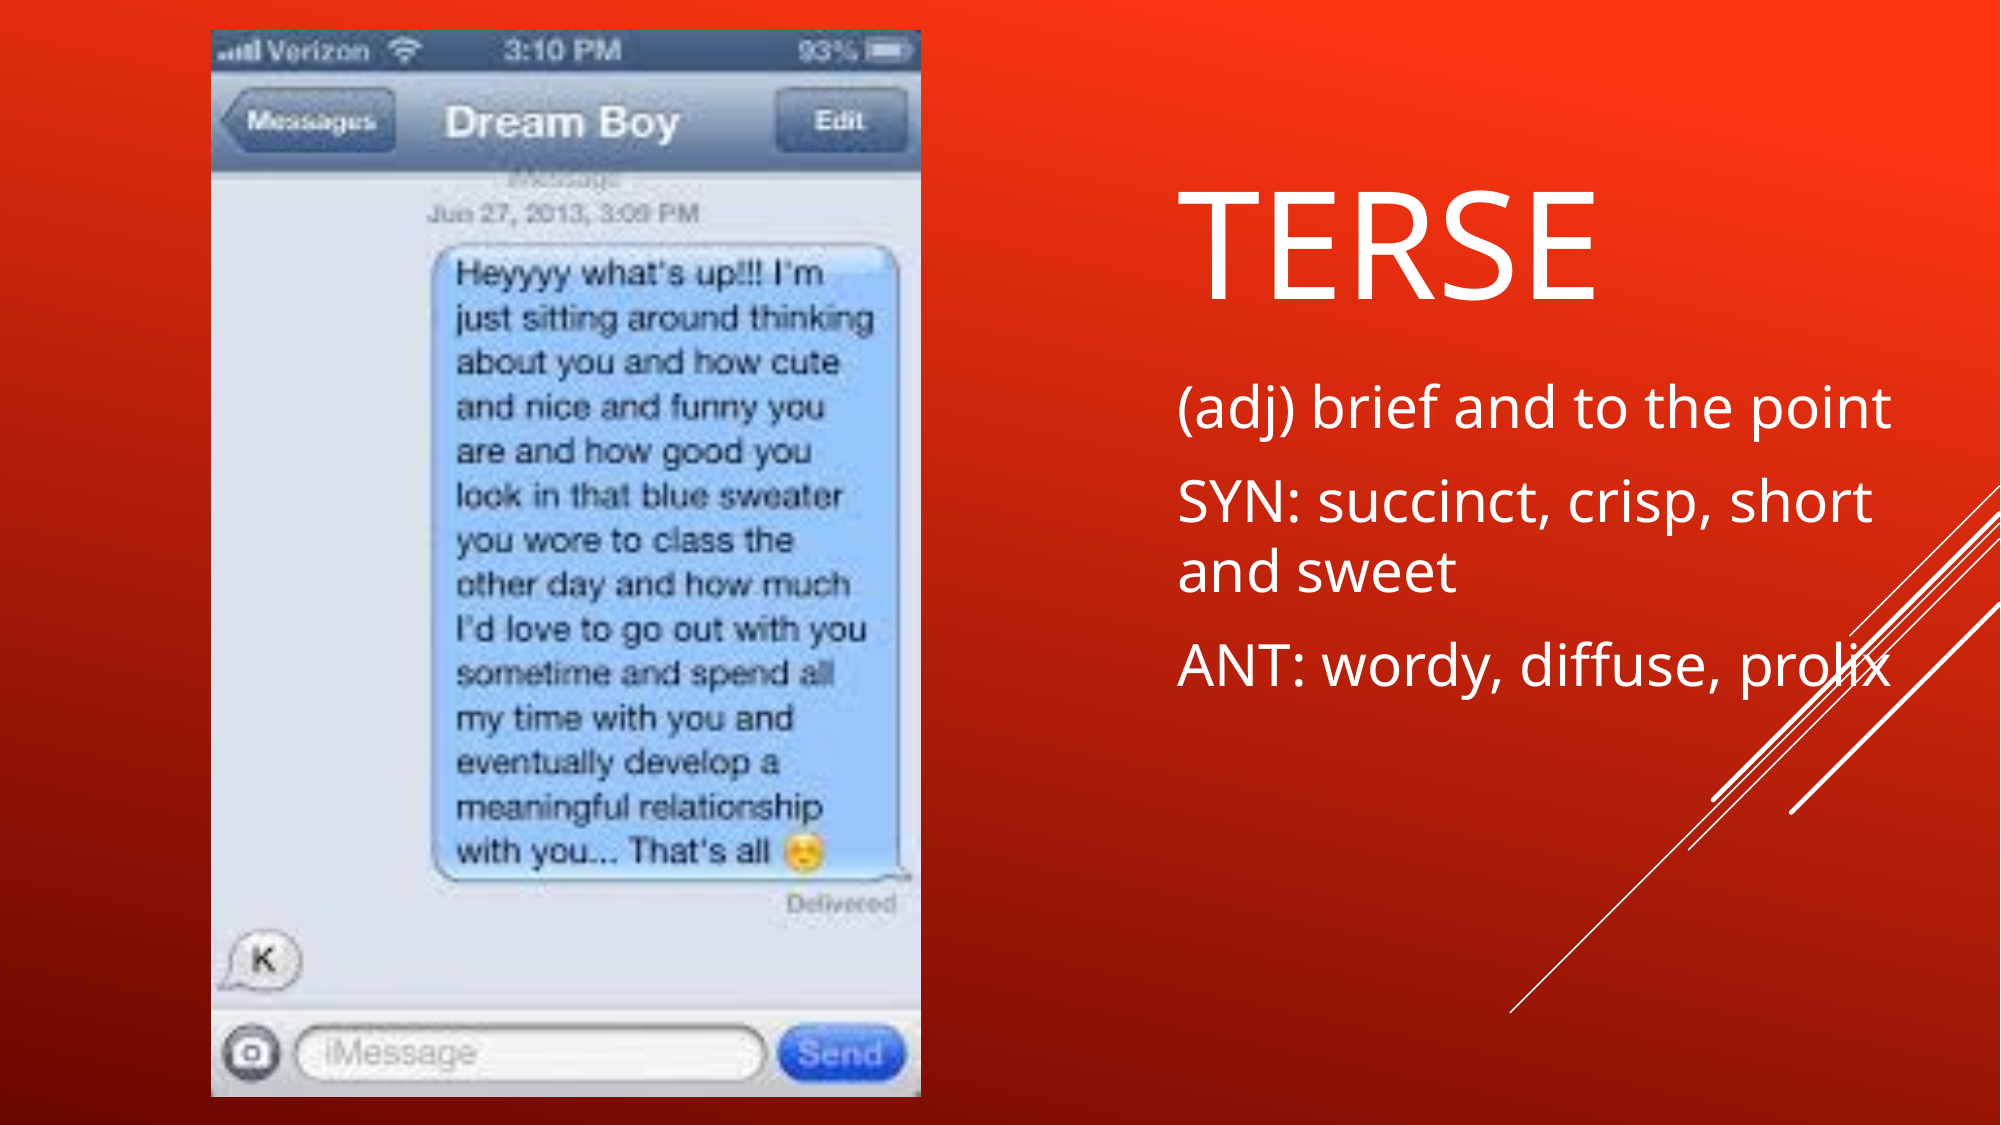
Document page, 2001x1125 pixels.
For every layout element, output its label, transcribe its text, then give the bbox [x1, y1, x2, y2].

list (adj) brief and to the point SYN: succinct, crisp, short and sweet ANT: wordy, diffuse, prolix [1162, 362, 1960, 984]
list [210, 29, 921, 1097]
title terse [1162, 112, 1763, 338]
